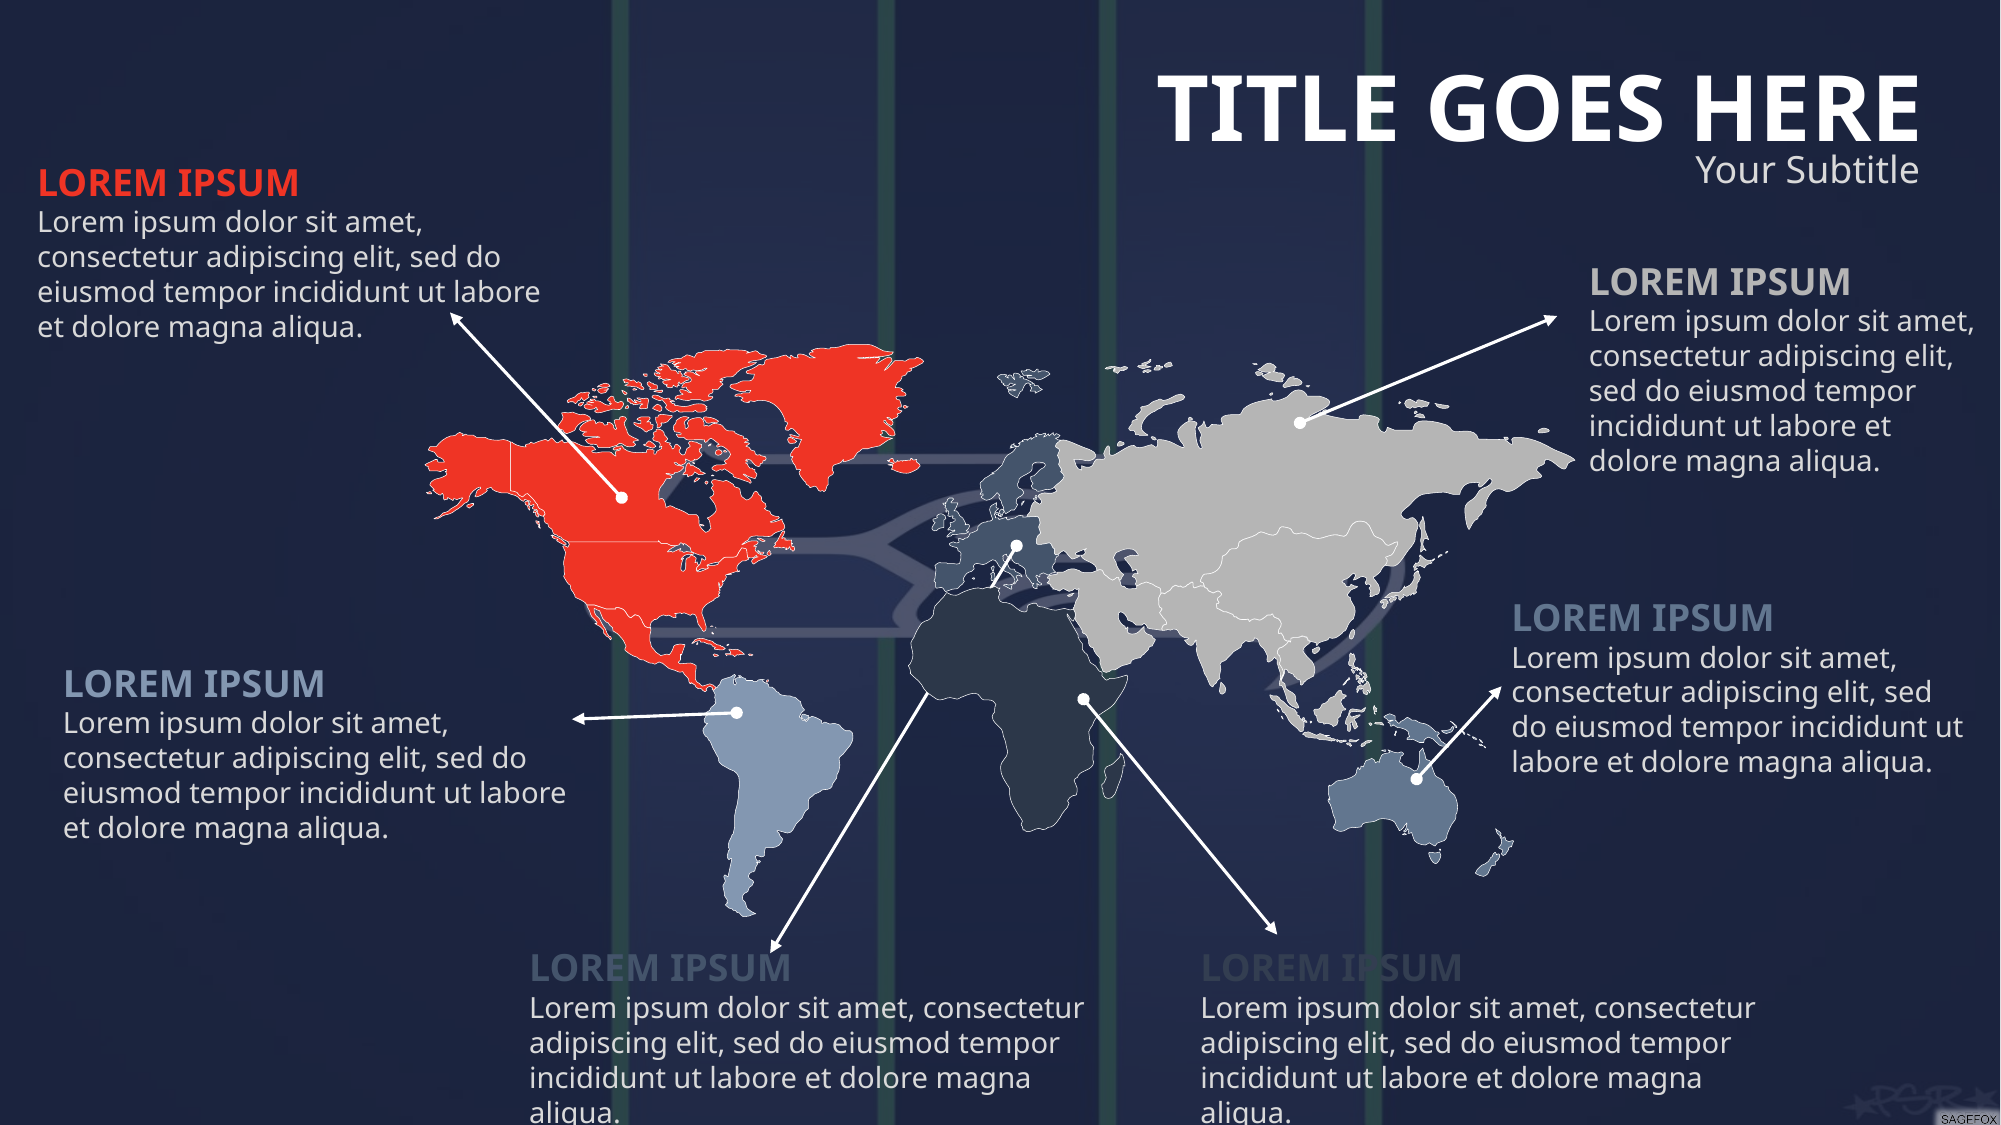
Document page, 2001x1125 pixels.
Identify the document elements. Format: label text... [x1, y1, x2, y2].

text_box LOREM IPSUM Lorem ipsum dolor sit amet, consectetur adipiscing elit, sed do eiusmod tempor incididunt ut labore et dolore magna aliqua. [27, 153, 574, 349]
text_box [1035, 42, 1939, 199]
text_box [424, 344, 924, 692]
text_box LOREM IPSUM Lorem ipsum dolor sit amet, consectetur adipiscing elit, sed do eiusmod tempor incididunt ut labore et dolore magna aliqua. [1578, 252, 1994, 483]
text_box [1026, 359, 1575, 747]
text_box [449, 312, 622, 498]
text_box LOREM IPSUM Lorem ipsum dolor sit amet, consectetur adipiscing elit, sed do eiusmod tempor incididunt ut labore et dolore magna aliqua. [52, 654, 600, 850]
picture [1938, 1114, 1999, 1125]
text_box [1083, 699, 1278, 935]
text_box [1327, 747, 1514, 877]
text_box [931, 369, 1065, 586]
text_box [1416, 687, 1502, 780]
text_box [908, 586, 1128, 832]
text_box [1299, 316, 1558, 423]
text_box LOREM IPSUM Lorem ipsum dolor sit amet, consectetur adipiscing elit, sed do eiusmod tempor incididunt ut labore et dolore magna aliqua. [1190, 938, 1801, 1125]
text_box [702, 692, 770, 917]
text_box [571, 712, 737, 720]
text_box LOREM IPSUM Lorem ipsum dolor sit amet, consectetur adipiscing elit, sed do eiusmod tempor incididunt ut labore et dolore magna aliqua. [1514, 588, 1984, 784]
text_box LOREM IPSUM Lorem ipsum dolor sit amet, consectetur adipiscing elit, sed do eiusmod tempor incididunt ut labore et dolore magna aliqua. [519, 939, 1136, 1125]
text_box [770, 545, 1017, 954]
